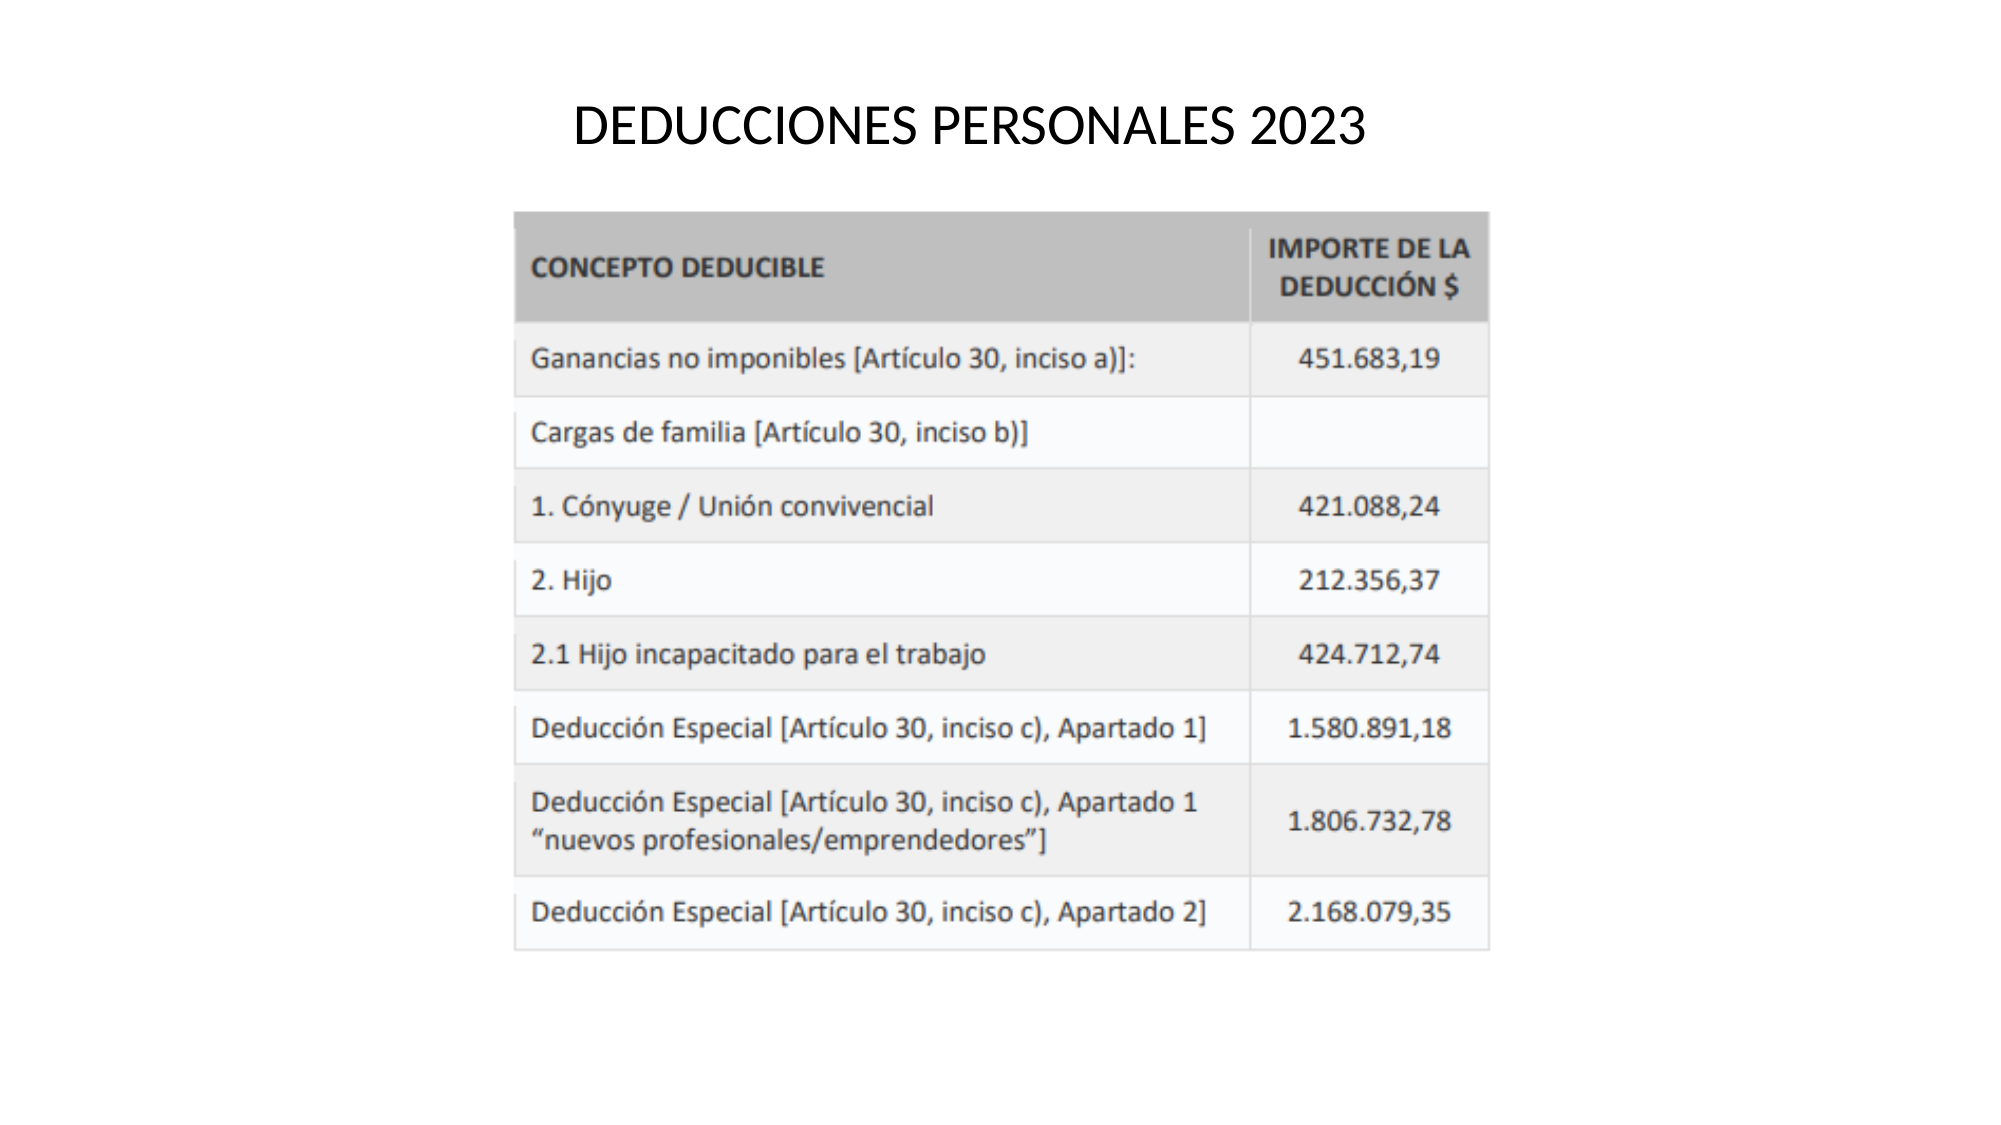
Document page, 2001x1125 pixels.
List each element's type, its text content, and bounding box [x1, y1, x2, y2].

text_box DEDUCCIONES PERSONALES 2023 [559, 79, 1445, 209]
picture [506, 210, 1497, 962]
